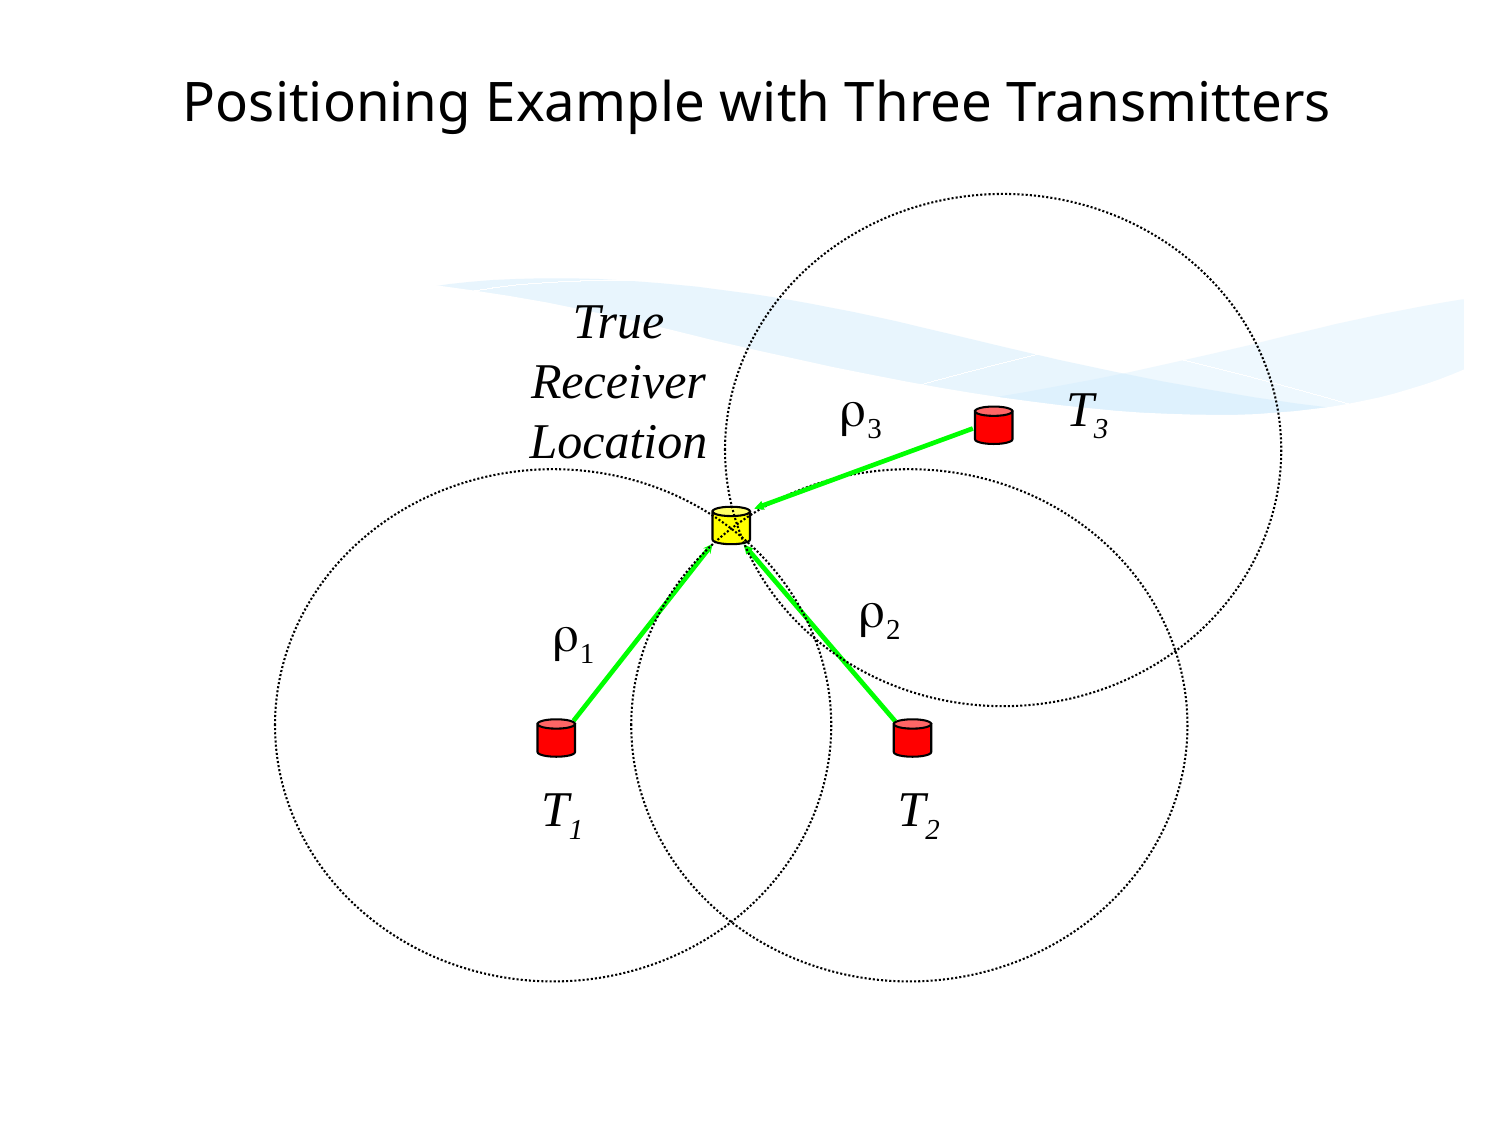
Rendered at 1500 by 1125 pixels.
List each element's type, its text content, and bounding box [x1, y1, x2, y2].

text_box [274, 193, 1282, 982]
title Positioning Example with Three Transmitters [125, 37, 1391, 163]
